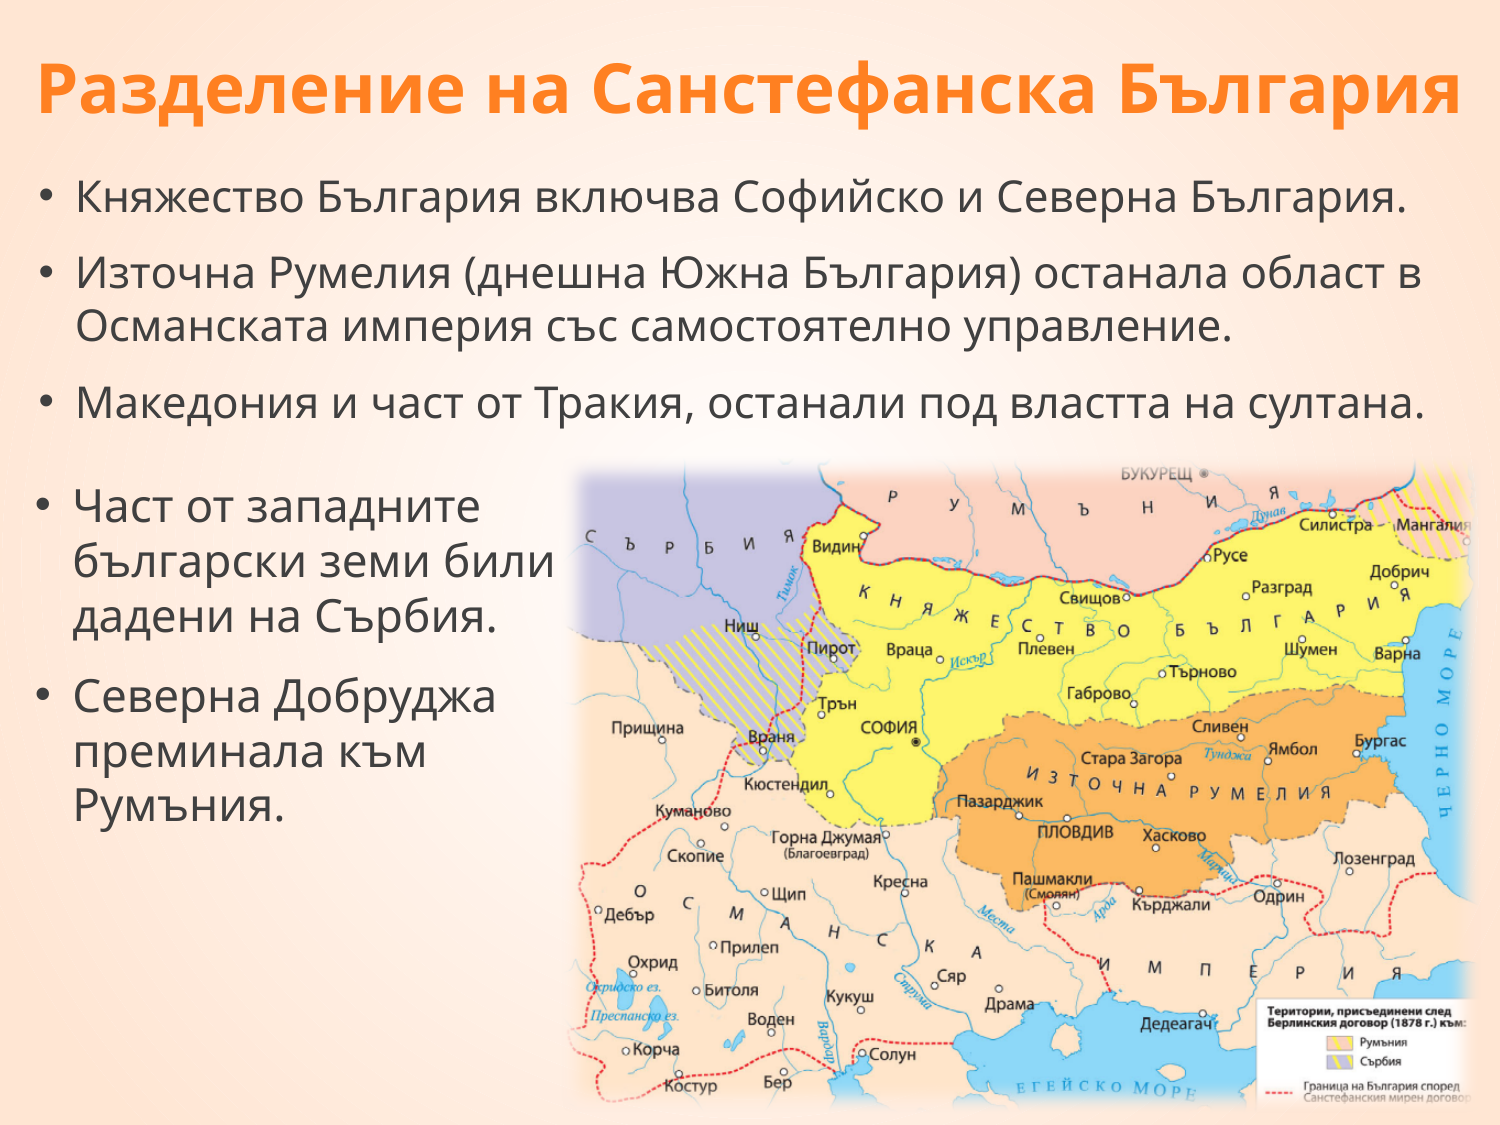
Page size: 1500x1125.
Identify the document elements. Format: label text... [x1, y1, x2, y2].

picture [560, 455, 1481, 1114]
title Разделение на Санстефанска България [0, 21, 1500, 161]
text_box Част от западните български земи били дадени на Сърбия. Северна Добруджа преминала към Румъния. [19, 469, 560, 942]
list Княжество България включва Софийско и Северна България. Източна Румелия (днешна Южна България) останала област в Османската империя със самостоятелно управление. Македония и част от Тракия, останали под властта на султана. [23, 160, 1483, 480]
